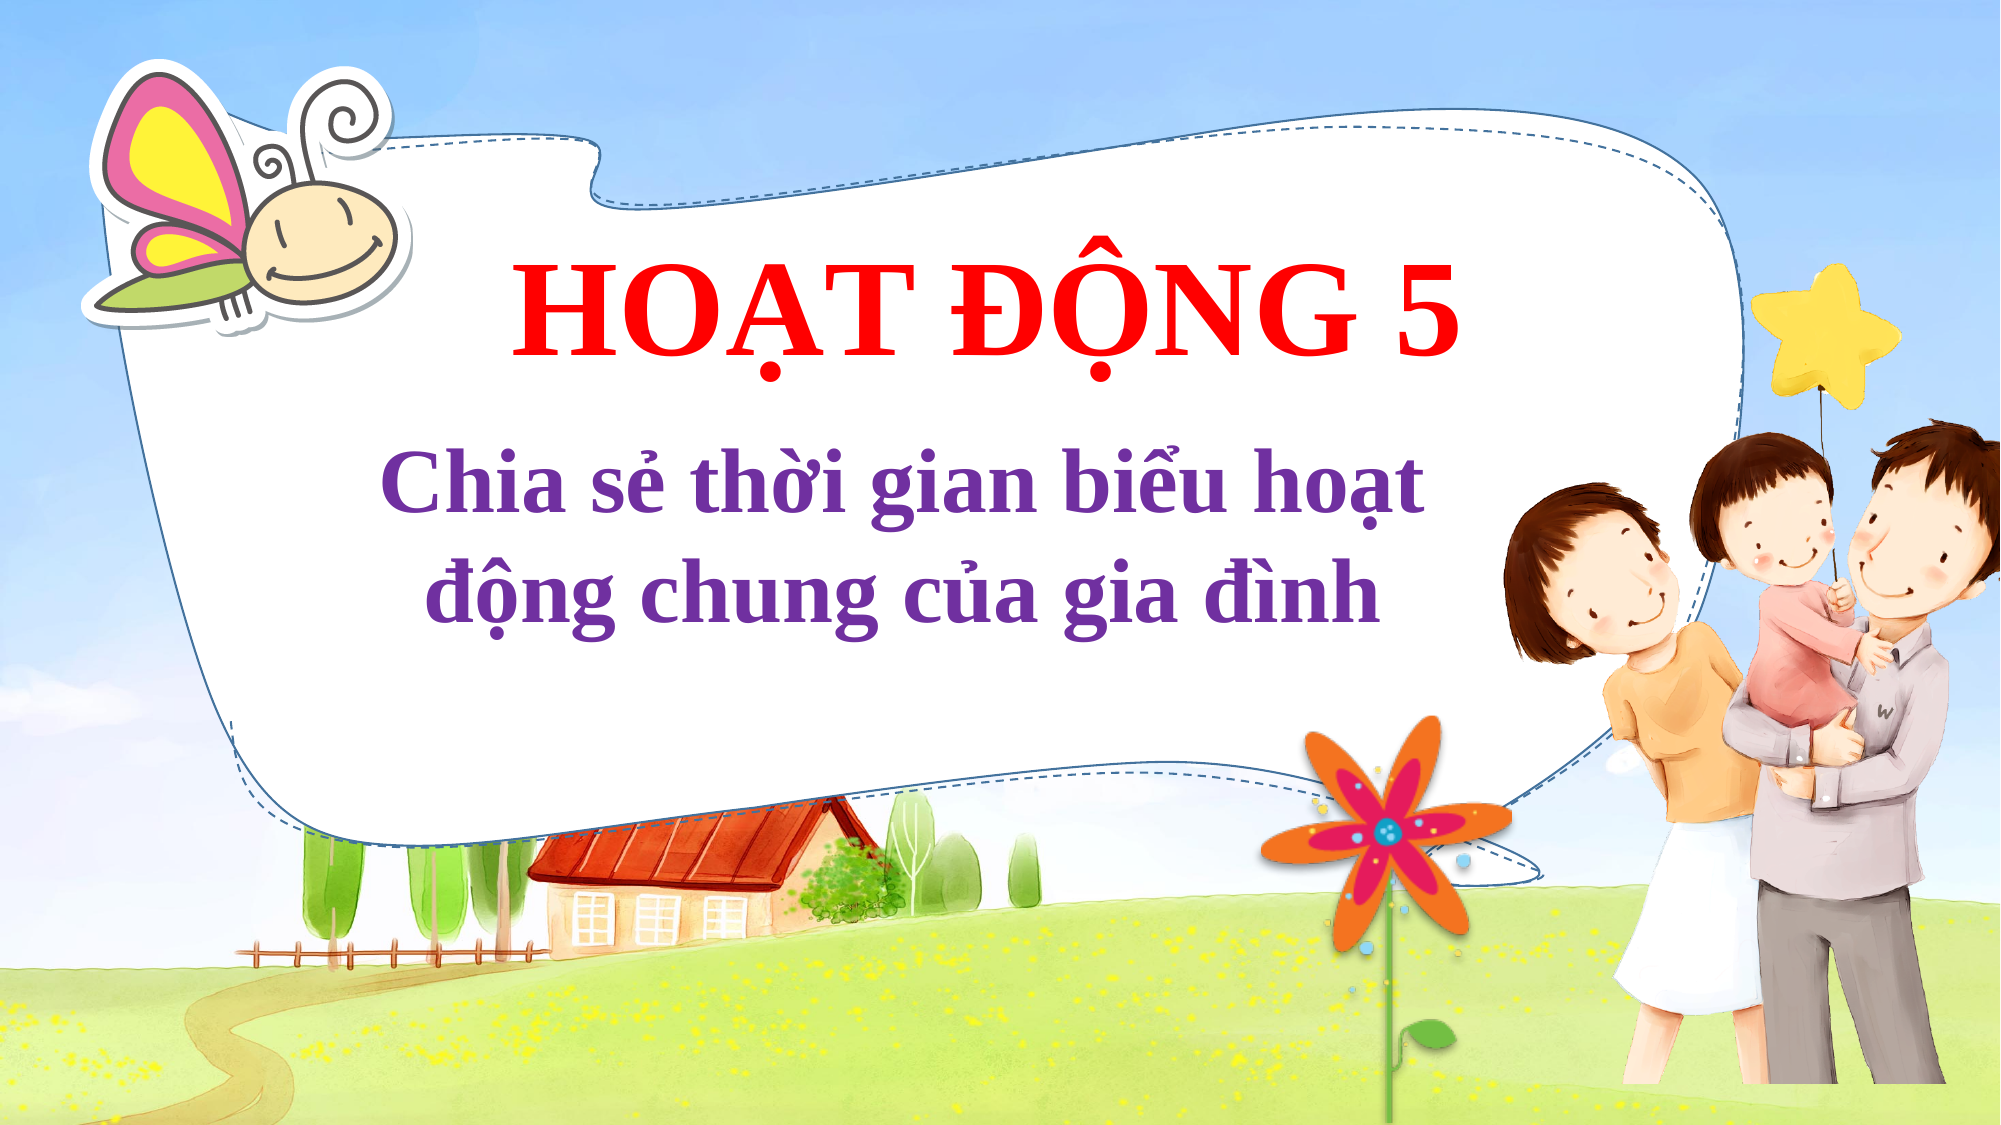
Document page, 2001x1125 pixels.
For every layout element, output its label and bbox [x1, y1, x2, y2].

picture [0, 0, 2001, 1125]
text_box [100, 86, 1744, 886]
